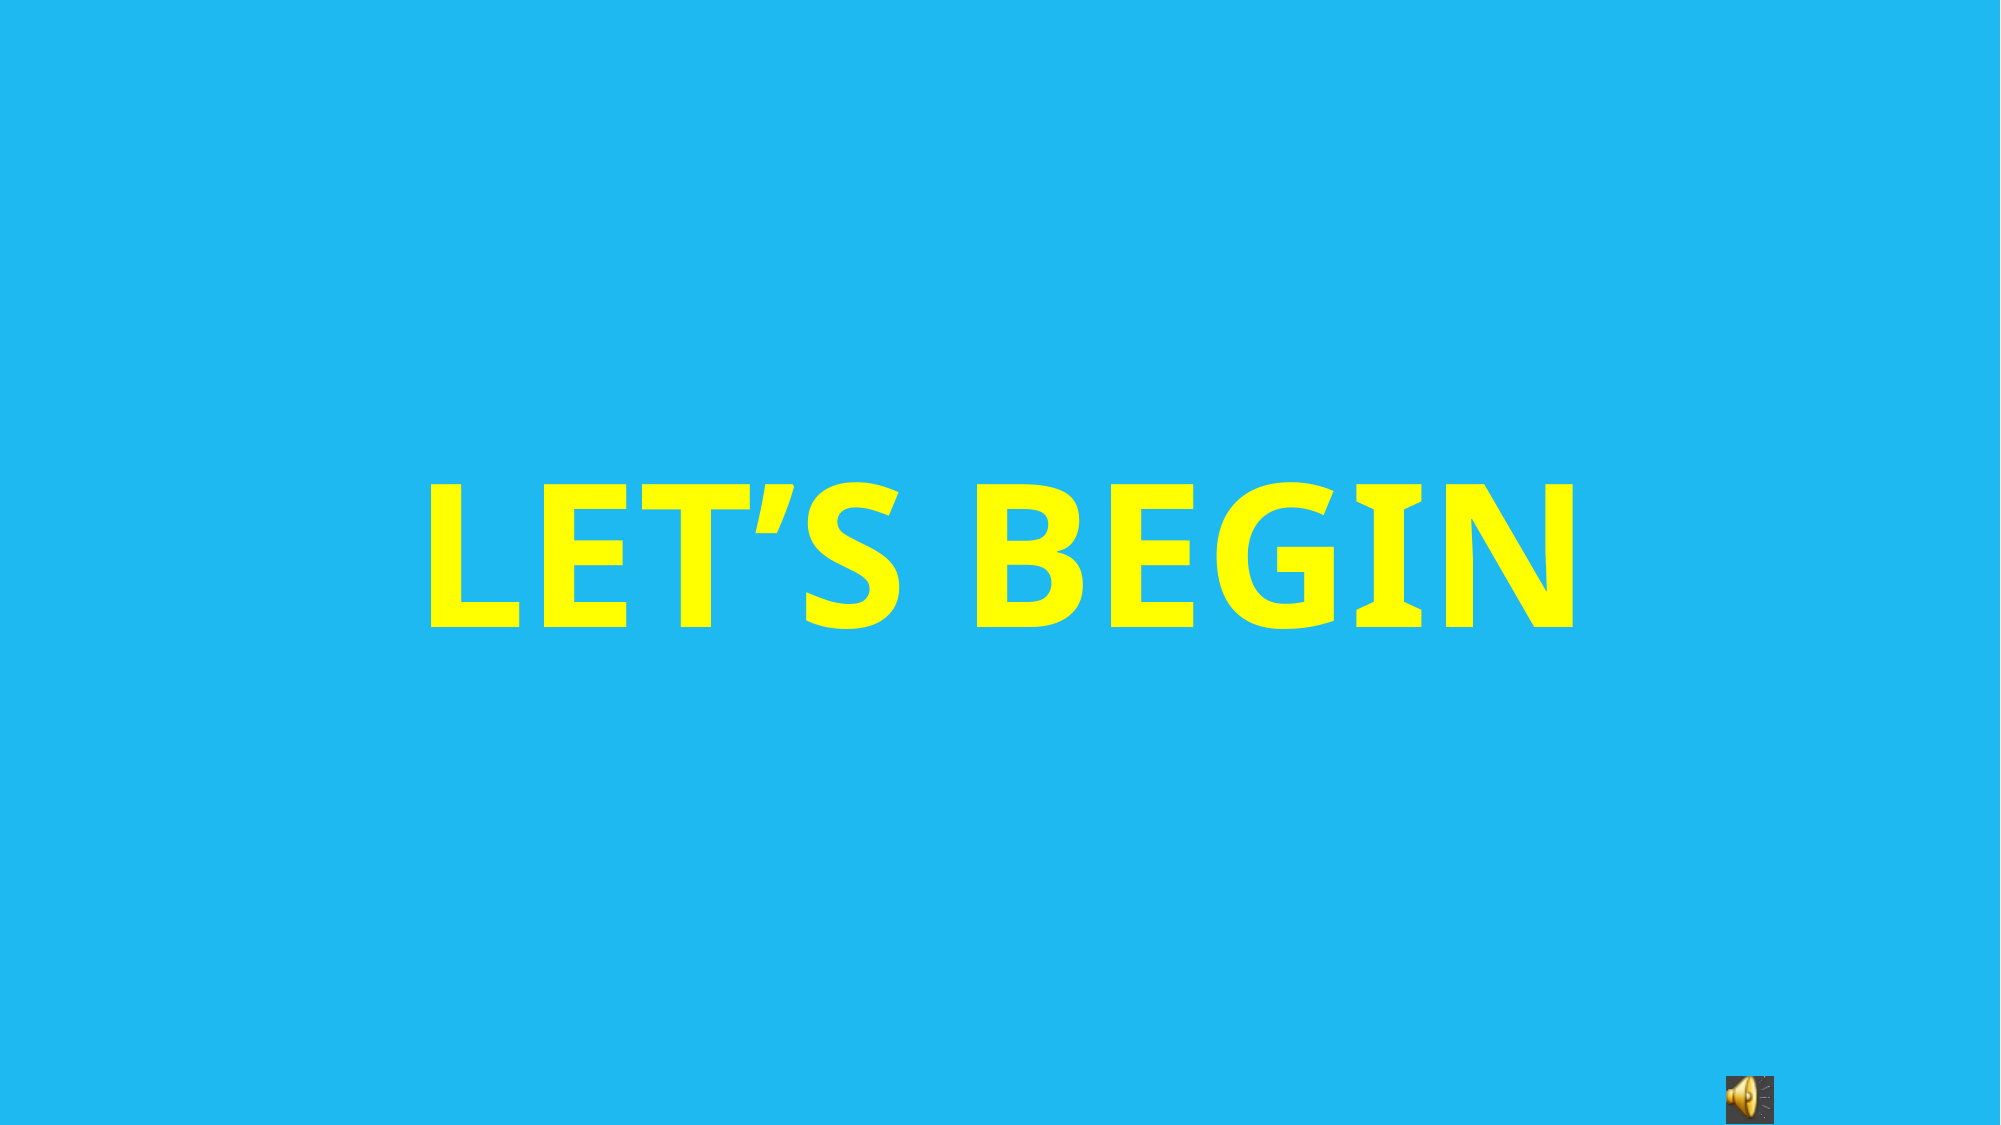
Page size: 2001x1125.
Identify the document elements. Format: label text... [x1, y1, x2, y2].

picture [1724, 1074, 1776, 1125]
title LET’S BEGIN [287, 375, 1638, 675]
